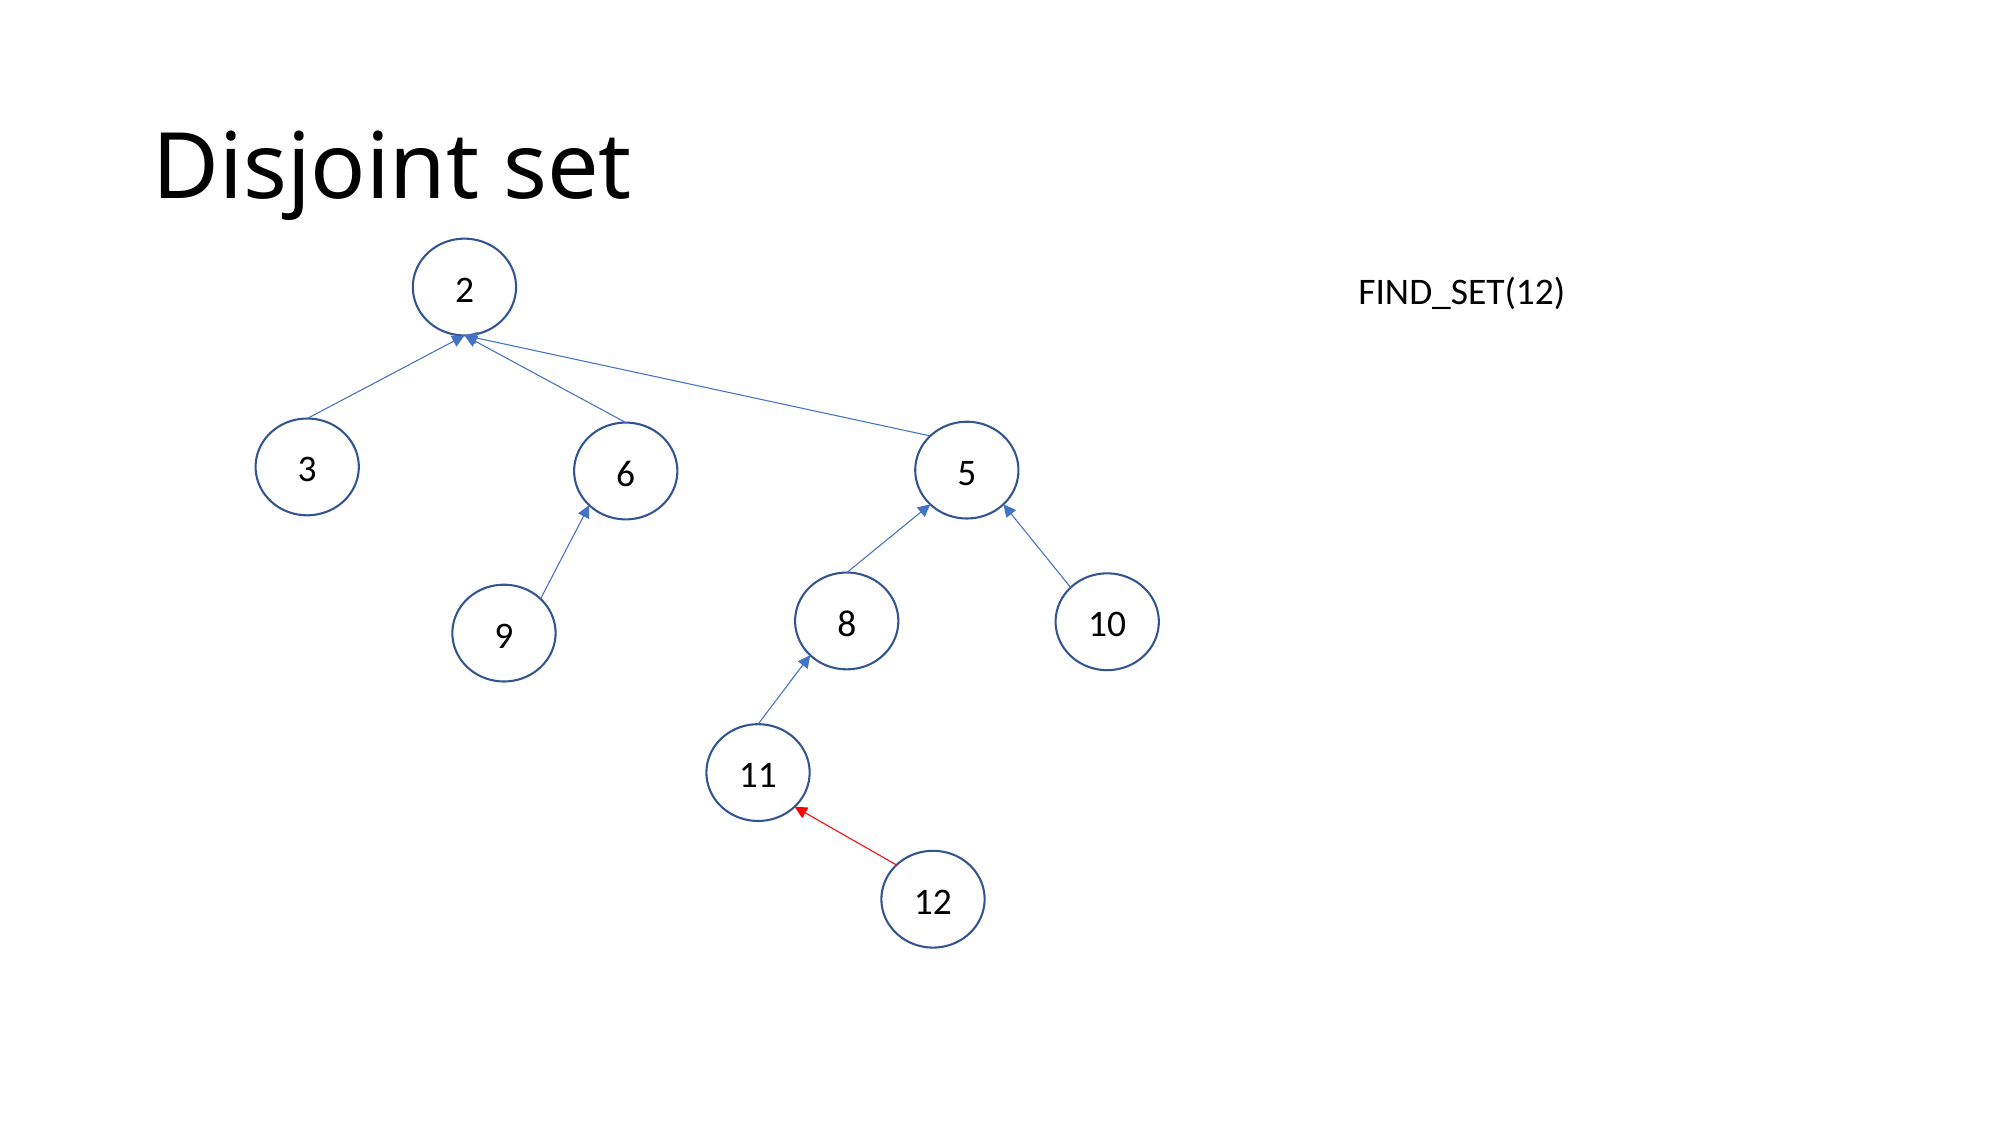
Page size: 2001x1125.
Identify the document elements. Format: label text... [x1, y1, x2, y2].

text_box 5 [914, 420, 1020, 520]
text_box 12 [880, 849, 986, 949]
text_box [794, 806, 897, 865]
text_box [464, 335, 931, 436]
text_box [1003, 504, 1071, 588]
text_box 6 [573, 436, 679, 521]
text_box 10 [1054, 572, 1160, 672]
title Disjoint set [137, 59, 1863, 278]
text_box 9 [451, 583, 557, 683]
text_box 11 [705, 723, 811, 823]
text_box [307, 335, 464, 419]
text_box 2 [411, 237, 518, 335]
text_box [757, 655, 811, 725]
text_box 3 [254, 417, 360, 517]
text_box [540, 505, 590, 599]
text_box FIND_SET(12) [1343, 259, 1810, 320]
text_box 8 [794, 571, 900, 671]
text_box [846, 504, 931, 573]
